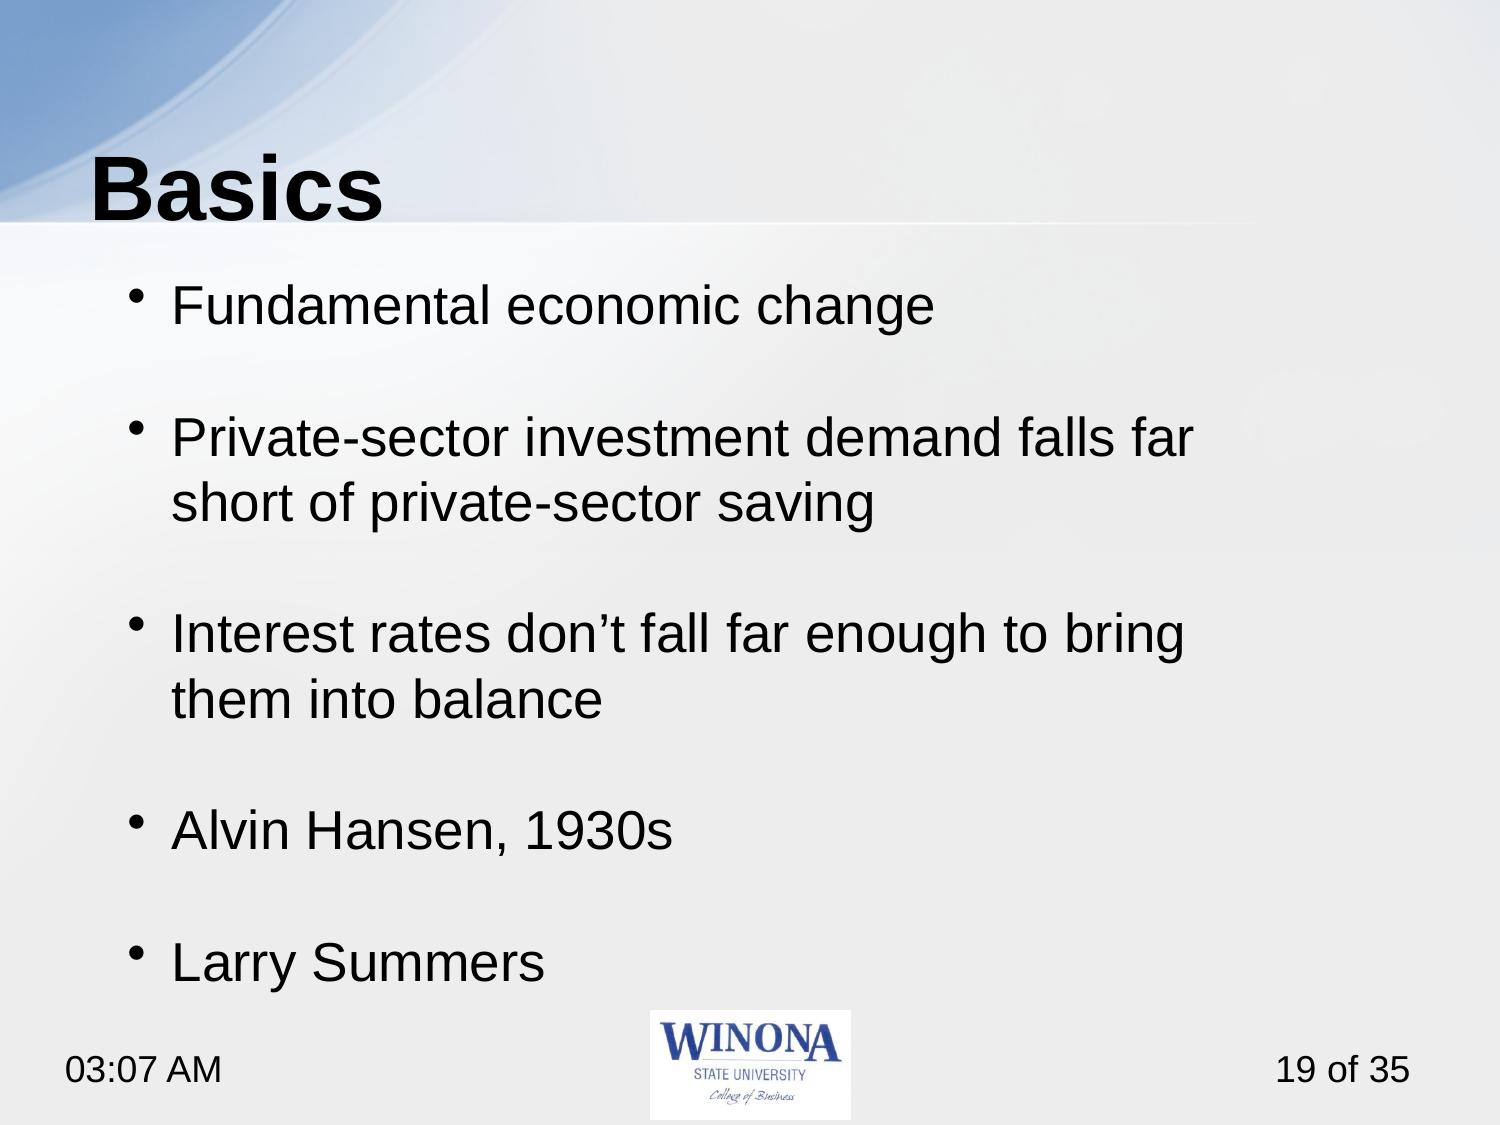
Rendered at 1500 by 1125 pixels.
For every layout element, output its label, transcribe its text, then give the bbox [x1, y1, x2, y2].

picture [0, 0, 1500, 1125]
title Basics [75, 58, 1425, 247]
list Fundamental economic change Private-sector investment demand falls far short of private-sector saving Interest rates don’t fall far enough to bring them into balance Alvin Hansen, 1930s Larry Summers [112, 262, 1325, 1005]
